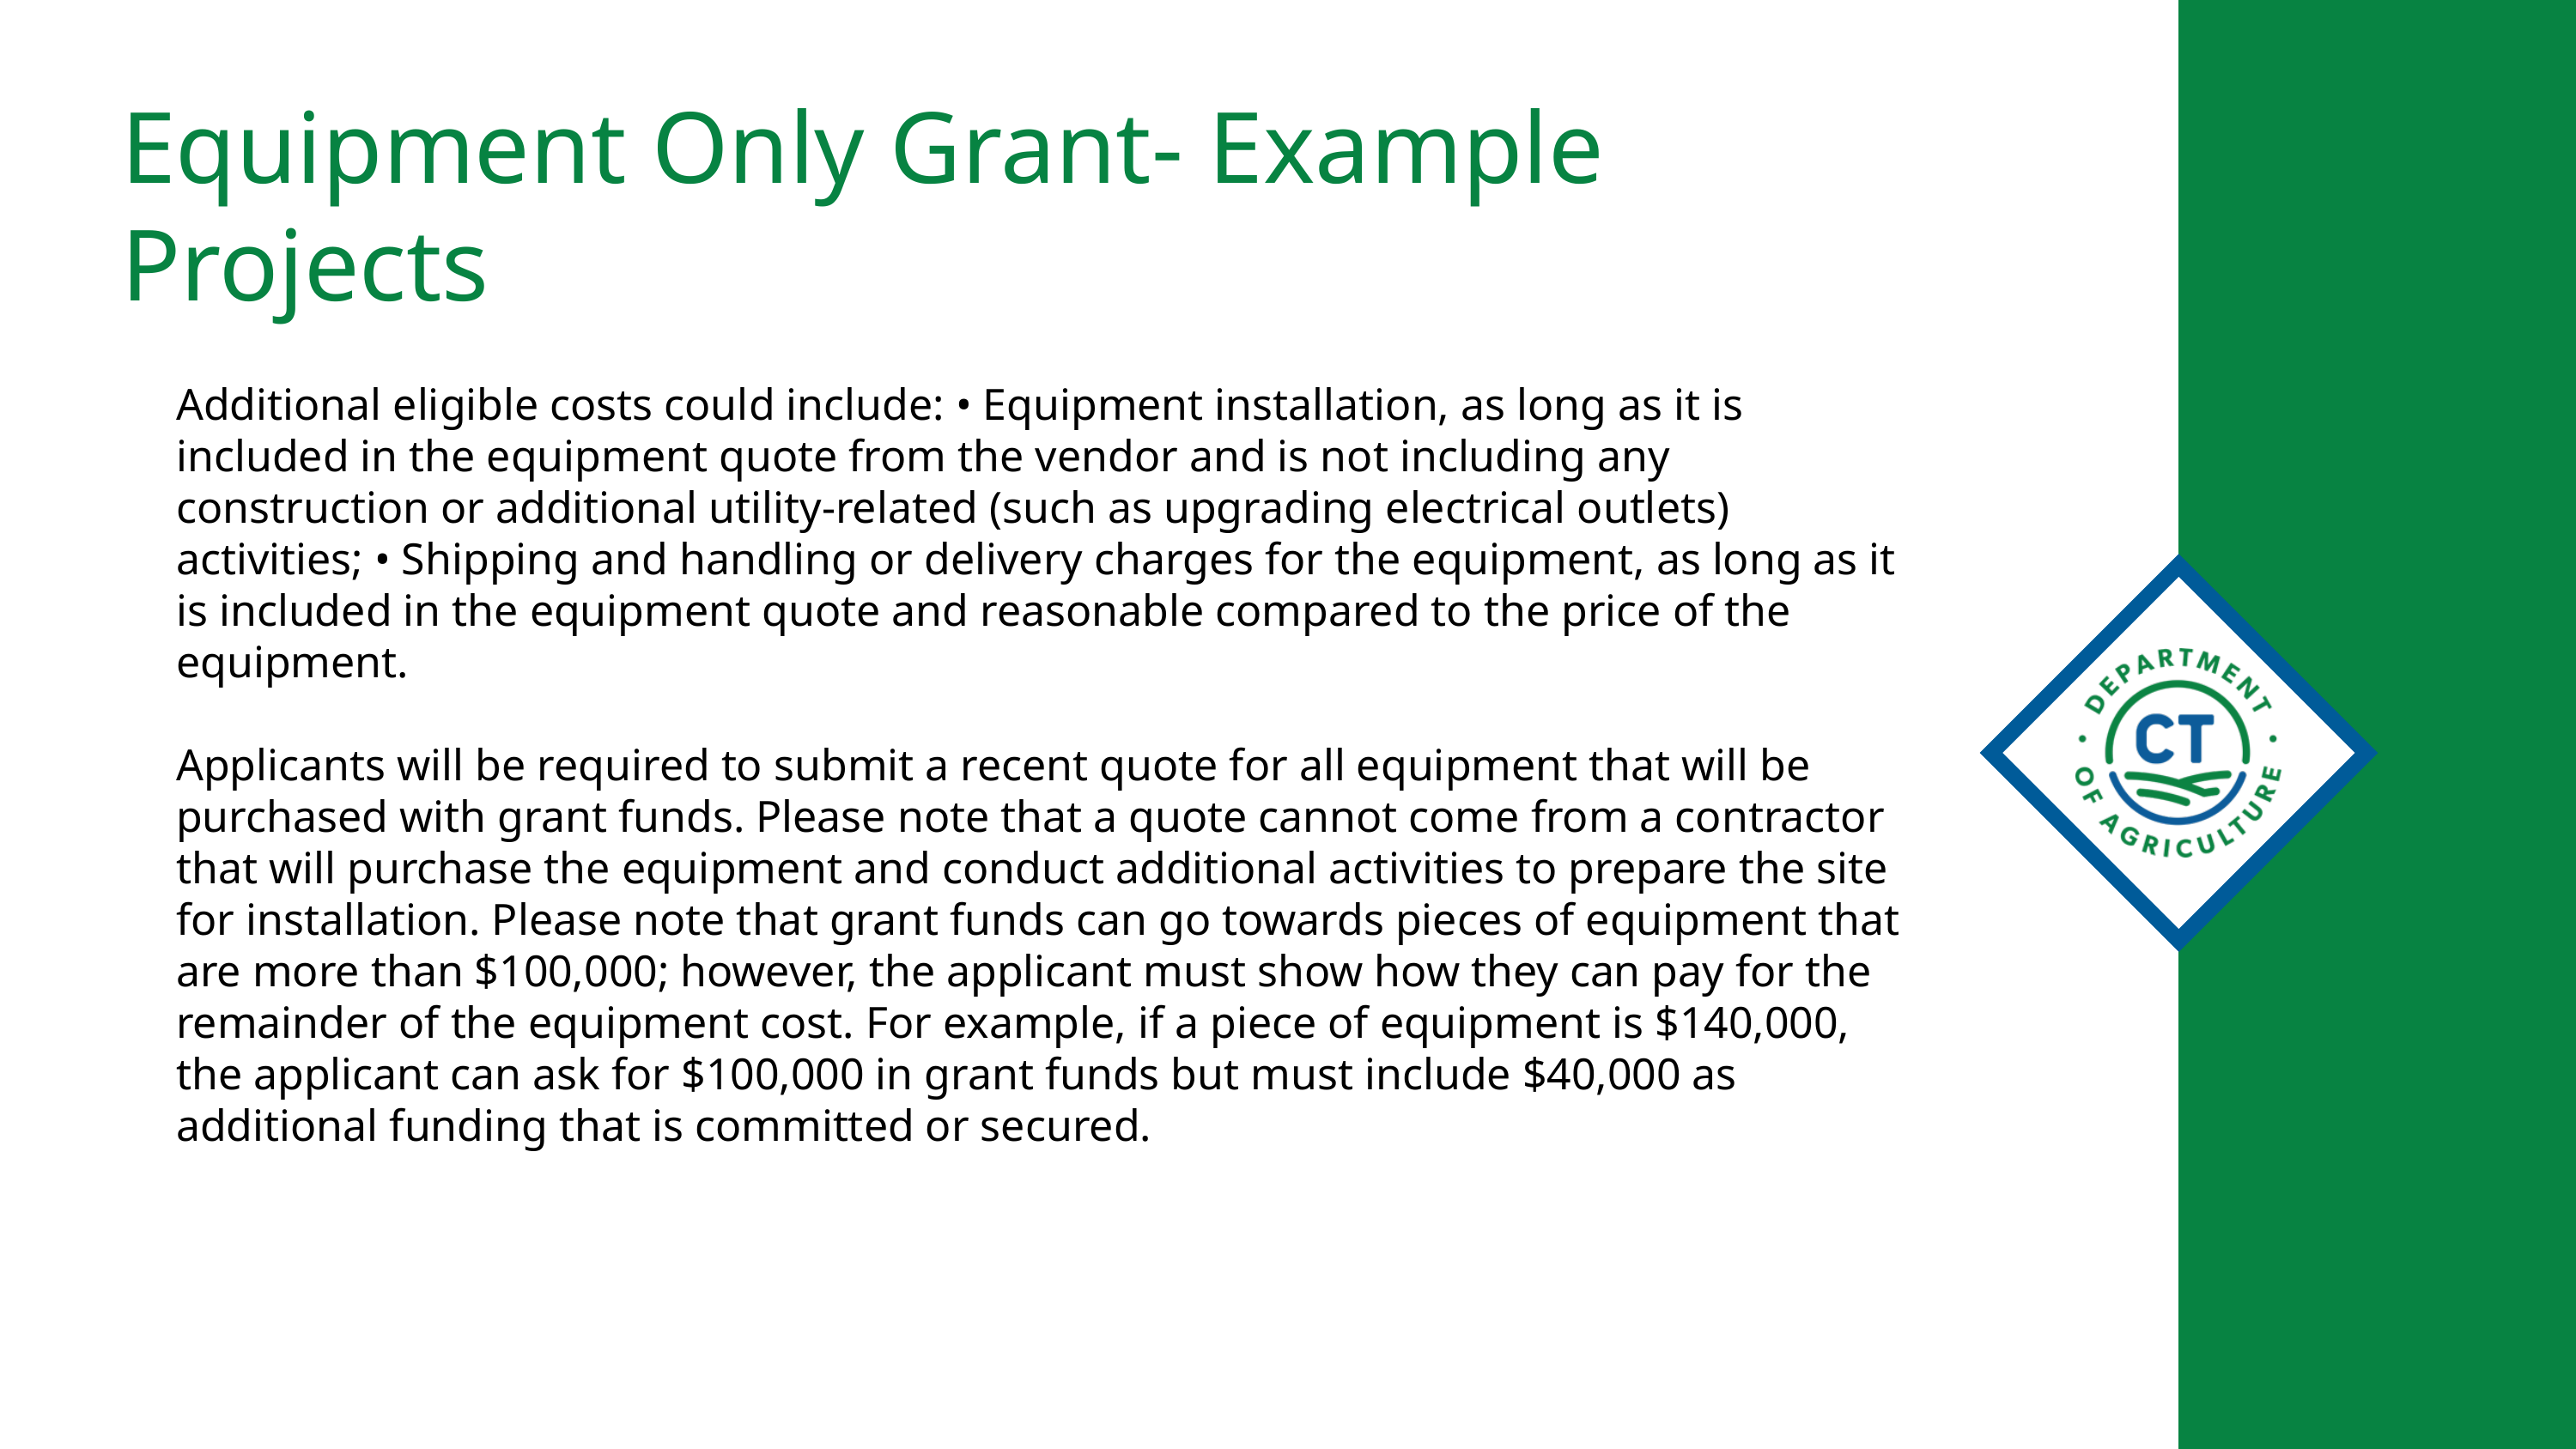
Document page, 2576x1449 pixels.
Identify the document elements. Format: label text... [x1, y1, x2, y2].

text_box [1990, 565, 2367, 941]
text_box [2178, 0, 2576, 1449]
text_box Additional eligible costs could include: • Equipment installation, as long as it is included in the equipment quote from the vendor and is not including any construction or additional utility-related (such as upgrading electrical outlets) activities; • Shipping and handling or delivery charges for the equipment, as long as it is included in the equipment quote and reasonable compared to the price of the equipment. Applicants will be required to submit a recent quote for all equipment that will be purchased with grant funds. Please note that a quote cannot come from a contractor that will purchase the equipment and conduct additional activities to prepare the site for installation. Please note that grant funds can go towards pieces of equipment that are more than $100,000; however, the applicant must show how they can pay for the remainder of the equipment cost. For example, if a piece of equipment is $140,000, the applicant can ask for $100,000 in grant funds but must include $40,000 as additional funding that is committed or secured. [163, 370, 1928, 1156]
text_box Equipment Only Grant- Example Projects [121, 84, 1932, 397]
